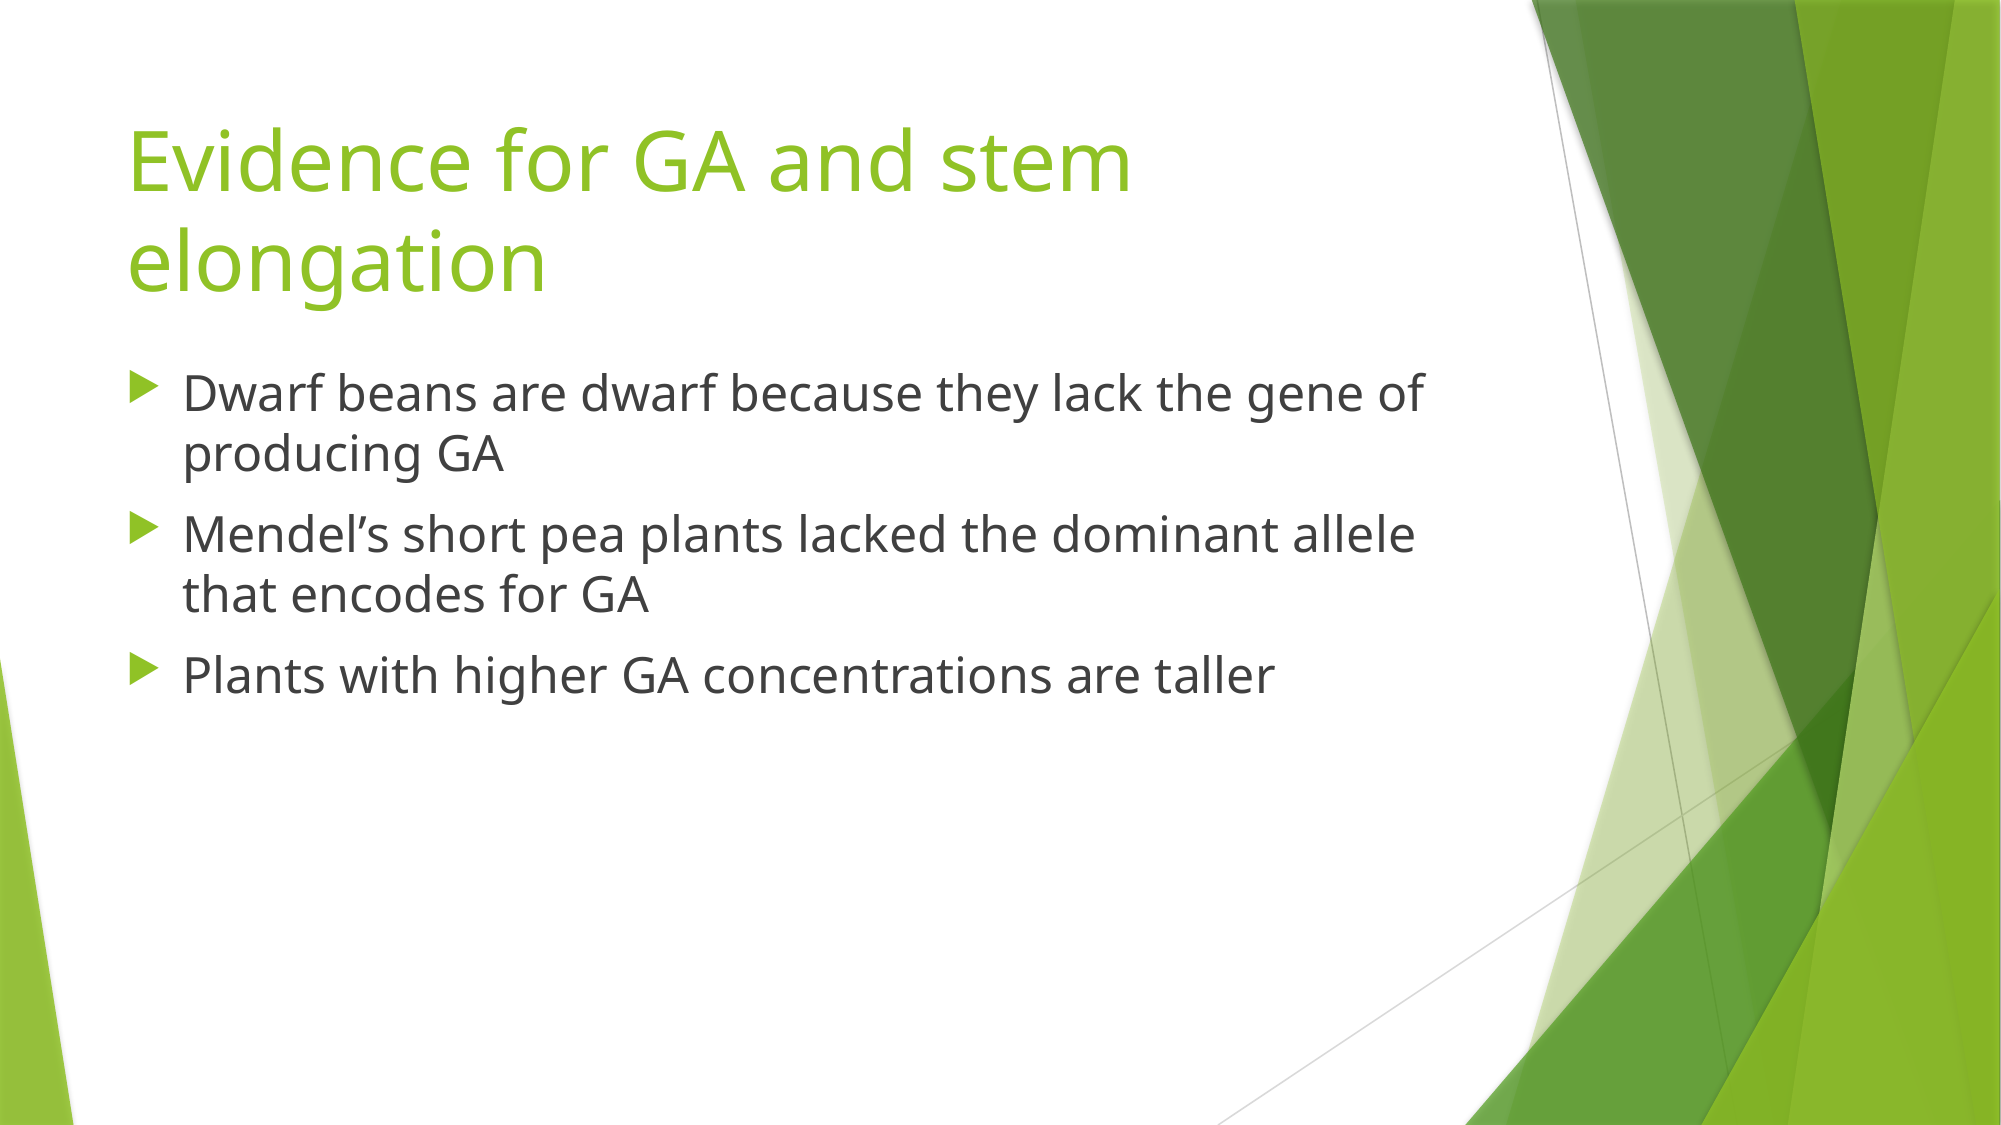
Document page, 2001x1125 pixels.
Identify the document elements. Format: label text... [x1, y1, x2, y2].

title Evidence for GA and stem elongation [111, 99, 1522, 317]
list Dwarf beans are dwarf because they lack the gene of producing GA Mendel’s short pea plants lacked the dominant allele that encodes for GA Plants with higher GA concentrations are taller [111, 354, 1522, 992]
